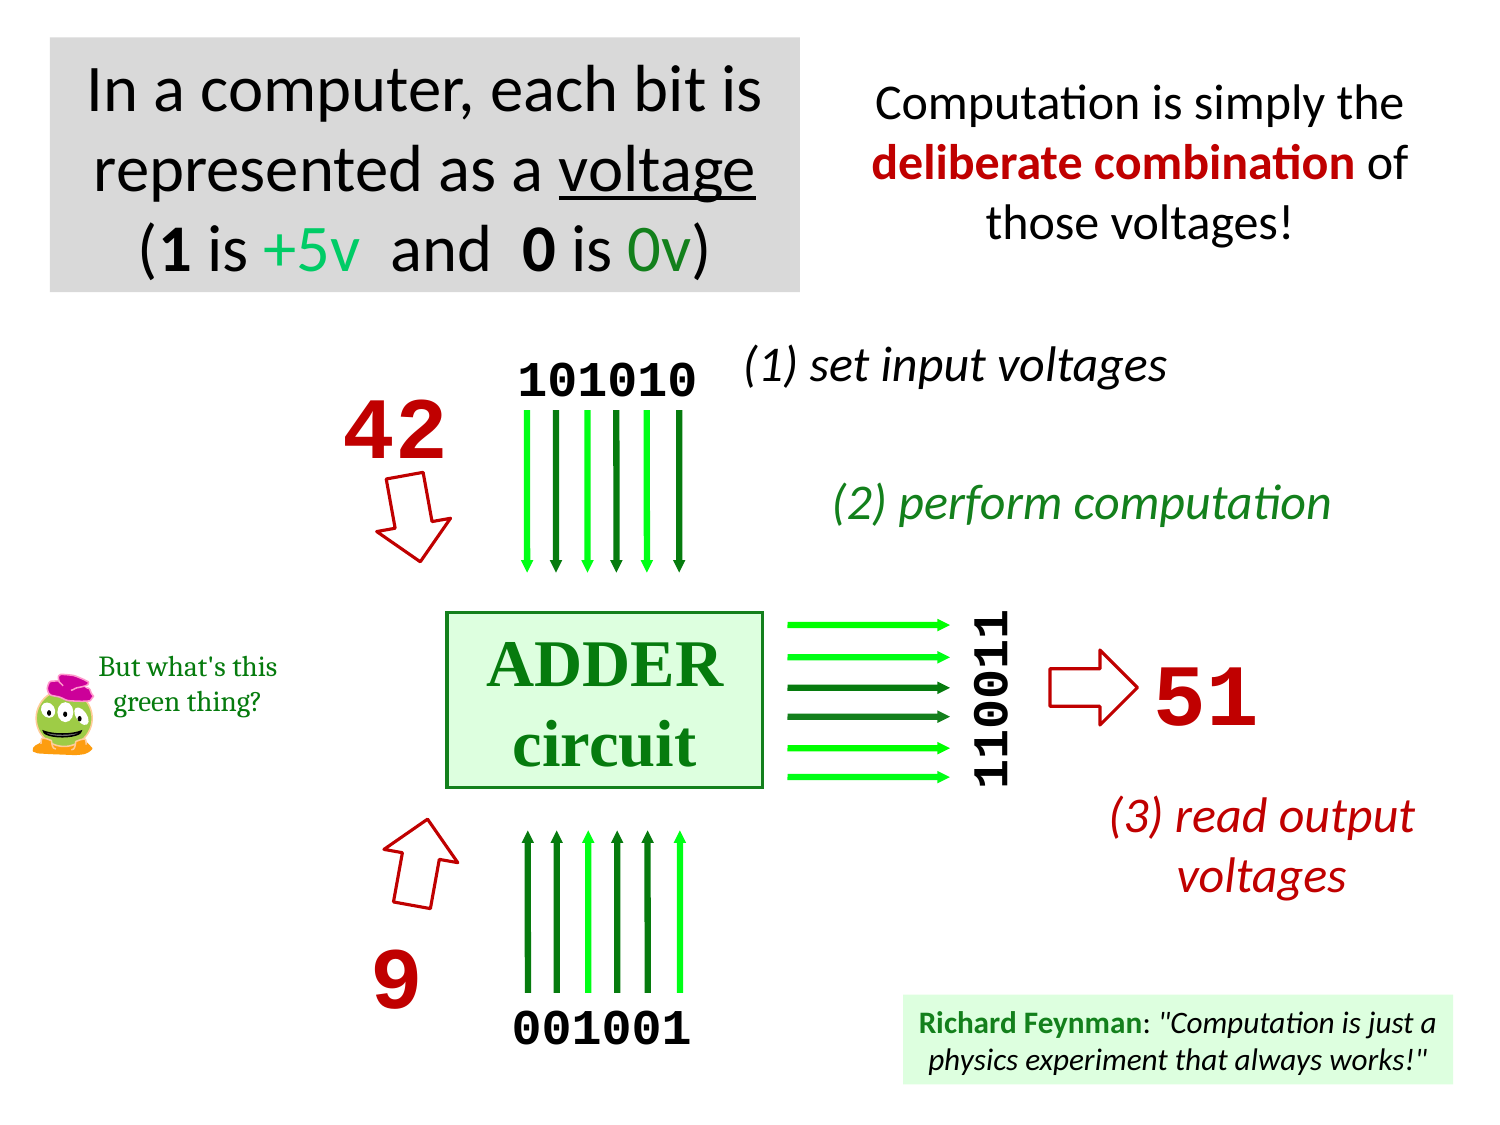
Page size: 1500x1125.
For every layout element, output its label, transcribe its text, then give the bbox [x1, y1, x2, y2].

text_box [787, 653, 950, 662]
text_box [523, 830, 532, 993]
text_box [613, 830, 622, 993]
text_box 001001 [496, 987, 797, 1063]
text_box [584, 830, 593, 993]
text_box 110011 [950, 550, 1025, 850]
text_box 42 [299, 363, 463, 483]
text_box (3) read output voltages [1065, 775, 1459, 911]
text_box [552, 830, 561, 993]
text_box [643, 830, 652, 993]
text_box [787, 712, 950, 721]
text_box 9 [274, 913, 438, 1033]
text_box [675, 830, 685, 993]
text_box Richard Feynman: "Computation is just a physics experiment that always works!" [903, 994, 1454, 1085]
text_box [383, 819, 458, 909]
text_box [526, 409, 680, 573]
text_box But what's this green thing? [76, 639, 300, 725]
text_box [787, 744, 950, 753]
text_box [376, 472, 451, 562]
text_box (2) perform computation [816, 462, 1348, 538]
text_box 51 [1124, 630, 1288, 751]
text_box [787, 620, 950, 630]
text_box [787, 772, 950, 782]
text_box [787, 683, 950, 692]
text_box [33, 674, 95, 755]
text_box (1) set input voltages [727, 324, 1183, 400]
text_box Computation is simply the deliberate combination of those voltages! [837, 62, 1443, 258]
text_box In a computer, each bit is represented as a voltage (1 is +5v and 0 is 0v) [49, 37, 800, 293]
text_box [1049, 650, 1138, 726]
text_box 101010 [502, 339, 803, 415]
text_box ADDER circuit [447, 612, 763, 788]
